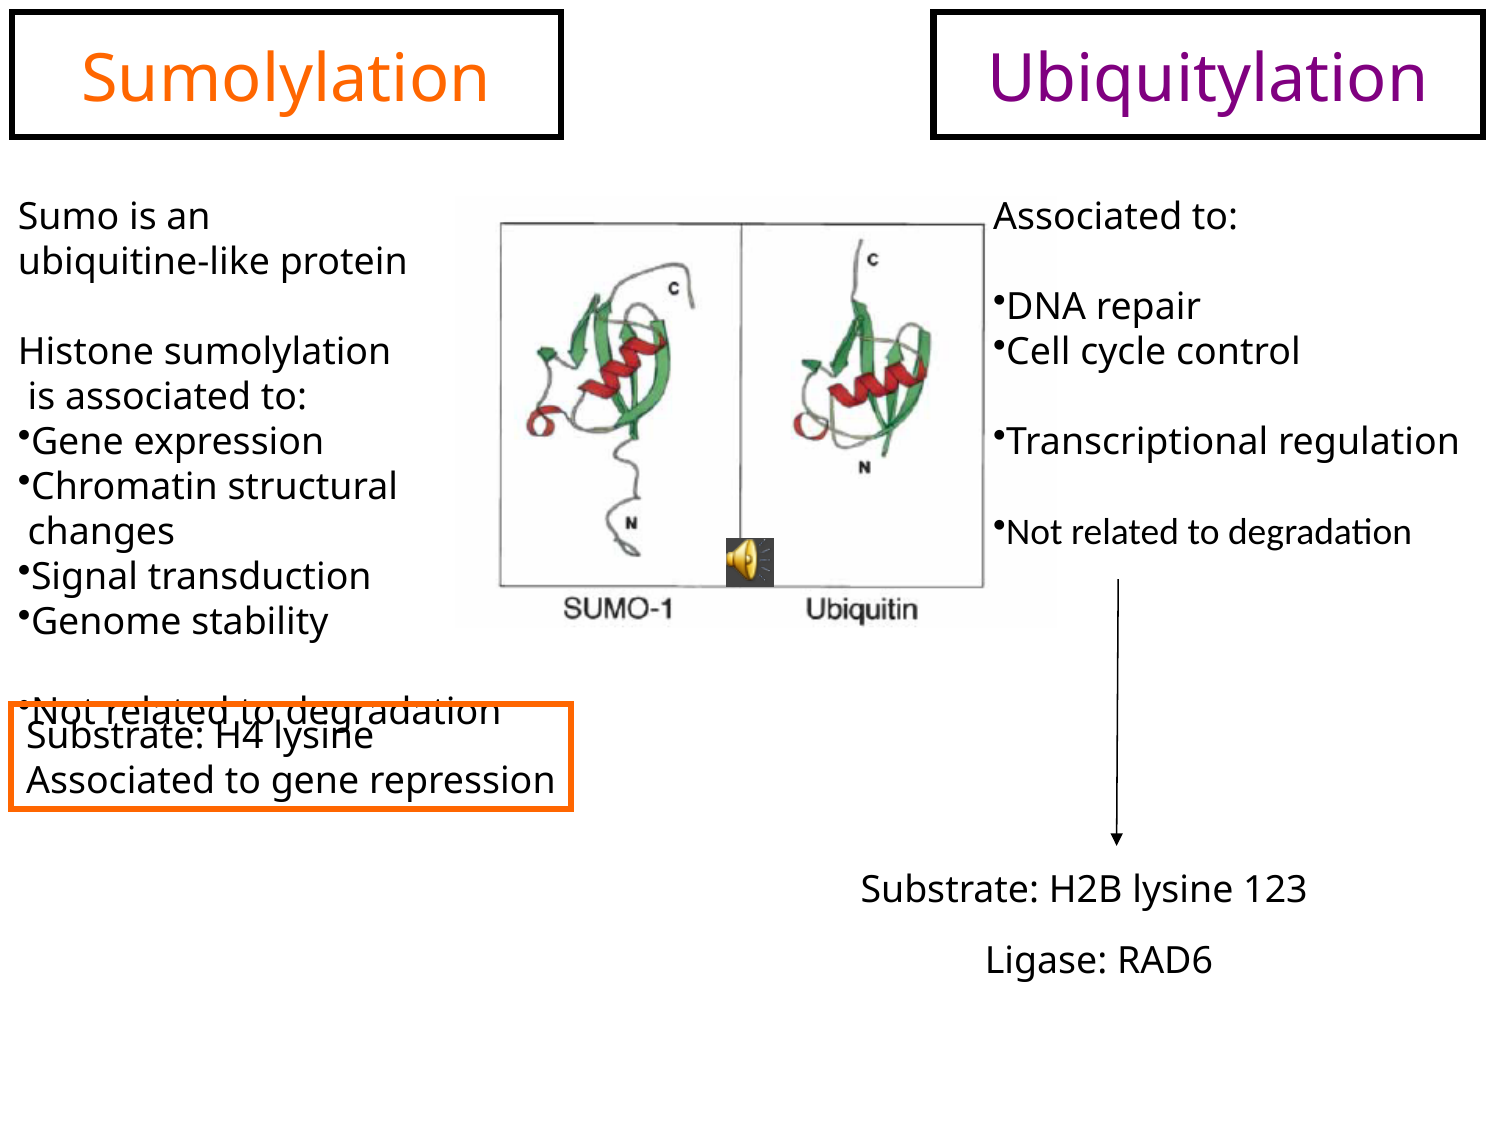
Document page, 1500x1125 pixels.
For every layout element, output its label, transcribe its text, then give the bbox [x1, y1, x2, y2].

text_box Associated to: DNA repair Cell cycle control Transcriptional regulation Not related to degradation [978, 184, 1476, 560]
text_box Sumo is an ubiquitine-like protein Histone sumolylation is associated to: Gene expression Chromatin structural changes Signal transduction Genome stability Not related to degradation [3, 184, 518, 740]
text_box Sumolylation [11, 11, 561, 138]
text_box Substrate: H2B lysine 123 [845, 857, 1324, 918]
text_box [1110, 579, 1123, 846]
picture [455, 196, 1058, 641]
text_box Ubiquitylation [933, 11, 1483, 138]
text_box Substrate: H4 lysine Associated to gene repression [11, 704, 572, 809]
text_box Ligase: RAD6 [969, 928, 1229, 989]
